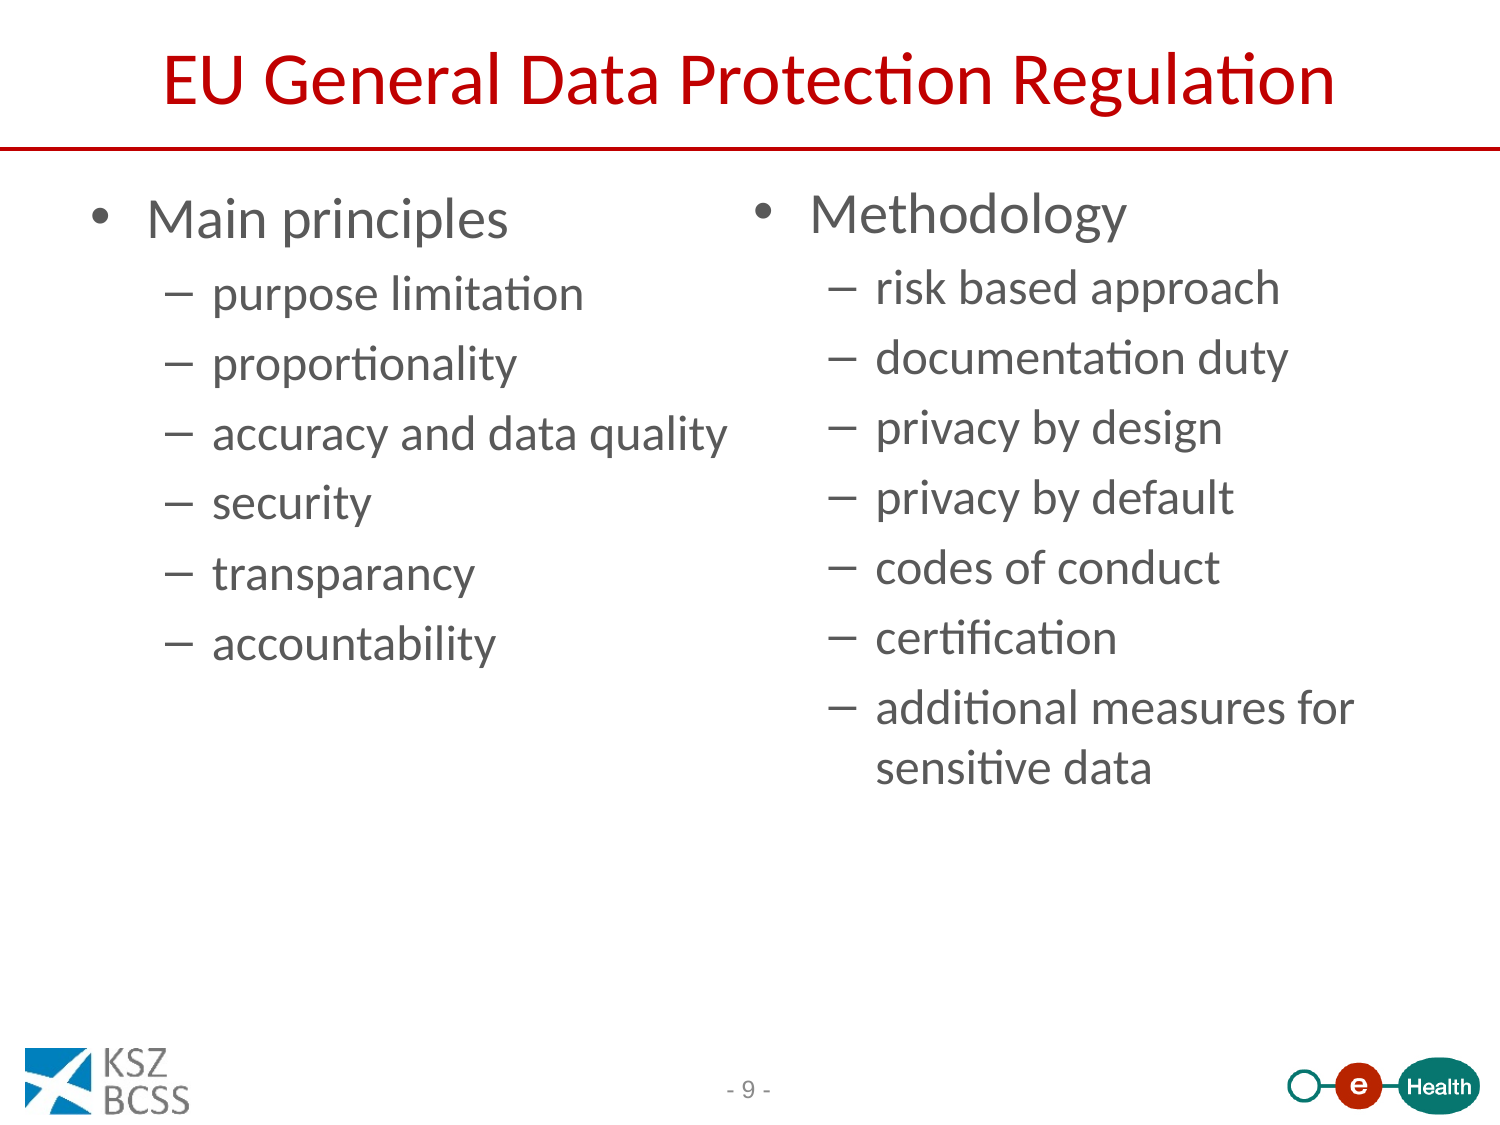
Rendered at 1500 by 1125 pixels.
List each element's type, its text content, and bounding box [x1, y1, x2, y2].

list Methodology risk based approach documentation duty privacy by design privacy by default codes of conduct certification additional measures for sensitive data [738, 167, 1401, 942]
picture [25, 1048, 191, 1115]
list Main principles purpose limitation proportionality accuracy and data quality security transparancy accountability [75, 172, 1425, 1041]
picture [1258, 1046, 1500, 1118]
slide_number - 9 - [577, 1058, 928, 1119]
title EU General Data Protection Regulation [0, 0, 1500, 149]
